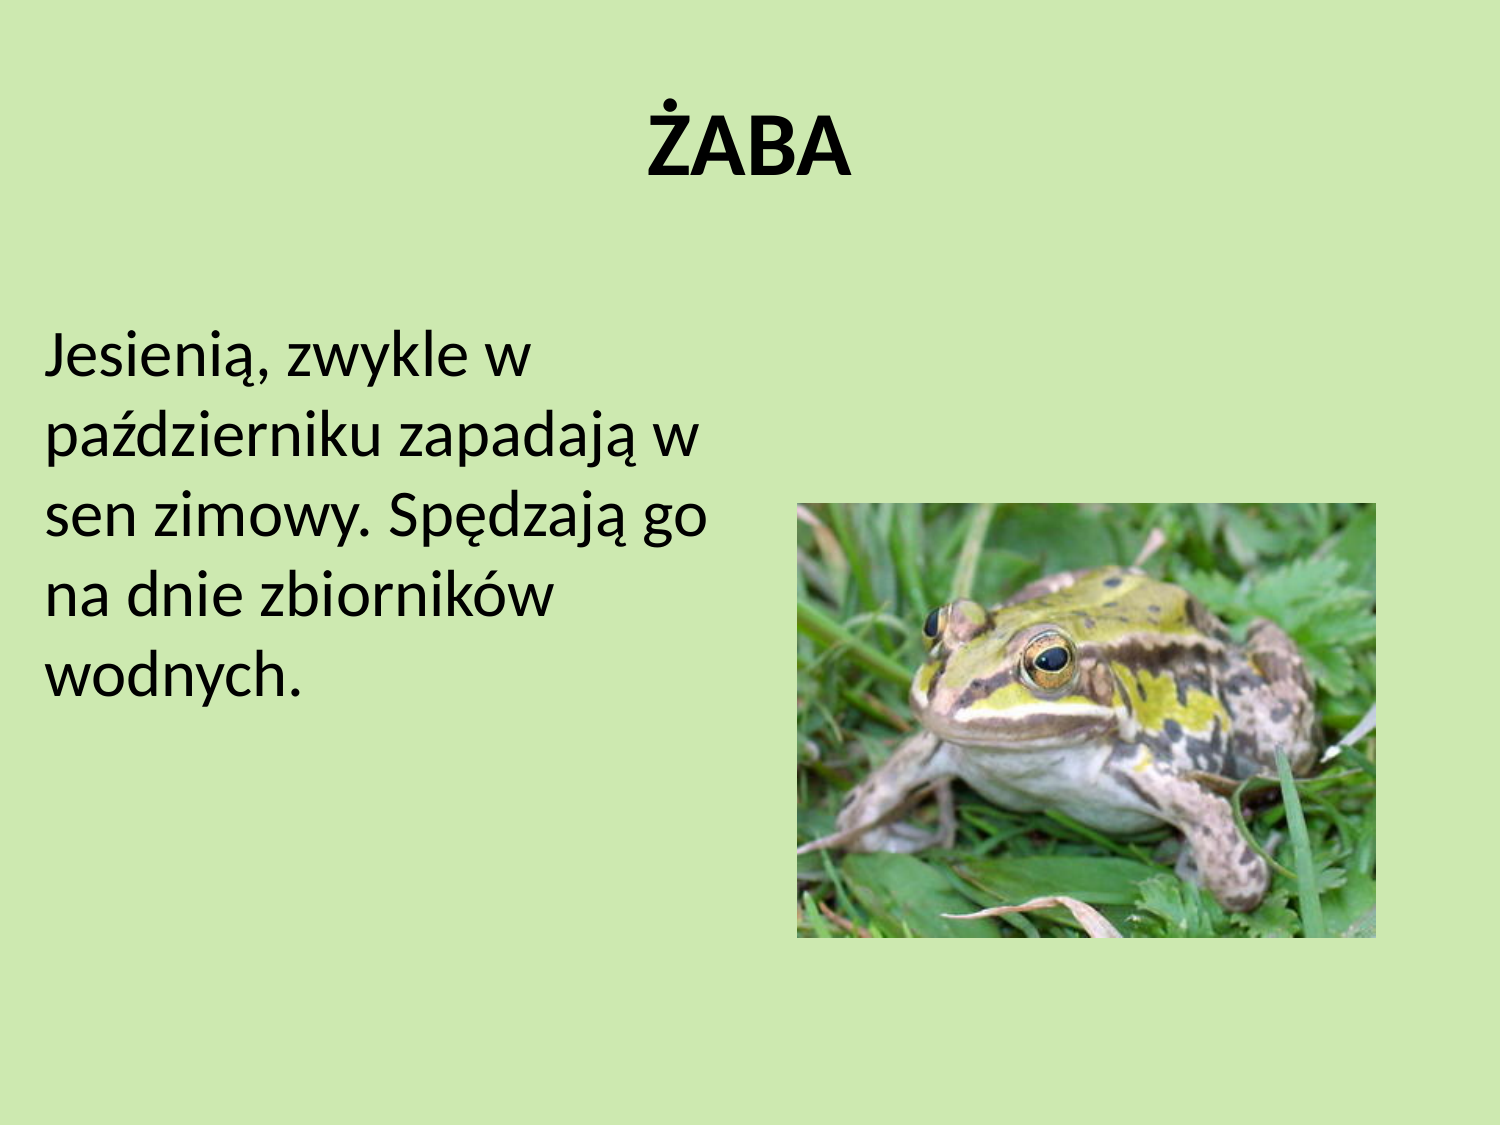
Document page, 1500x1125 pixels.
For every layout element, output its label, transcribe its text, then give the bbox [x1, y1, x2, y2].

picture [796, 503, 1376, 939]
title ŻABA [75, 45, 1425, 233]
text_box Jesienią, zwykle w październiku zapadają w sen zimowy. Spędzają go na dnie zbiorników wodnych. [29, 302, 780, 718]
